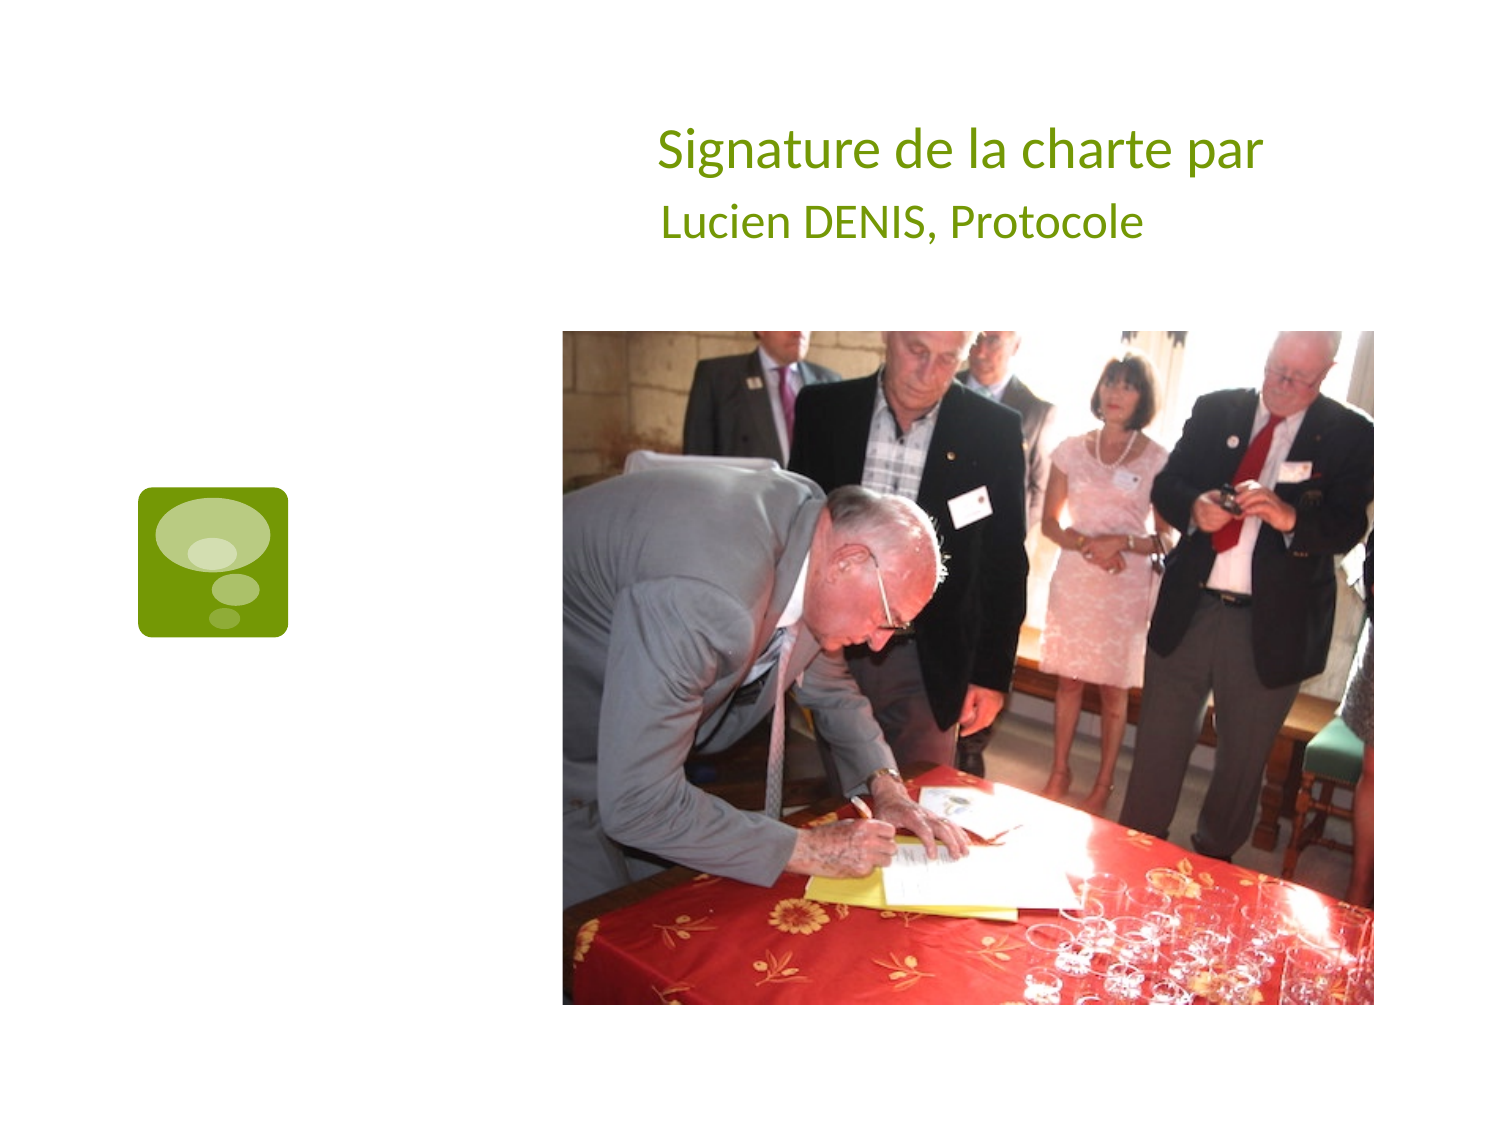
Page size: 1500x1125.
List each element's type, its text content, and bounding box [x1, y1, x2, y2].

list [561, 330, 1375, 1006]
title Signature de la charte par Lucien DENIS, Protocole [562, 112, 1375, 258]
